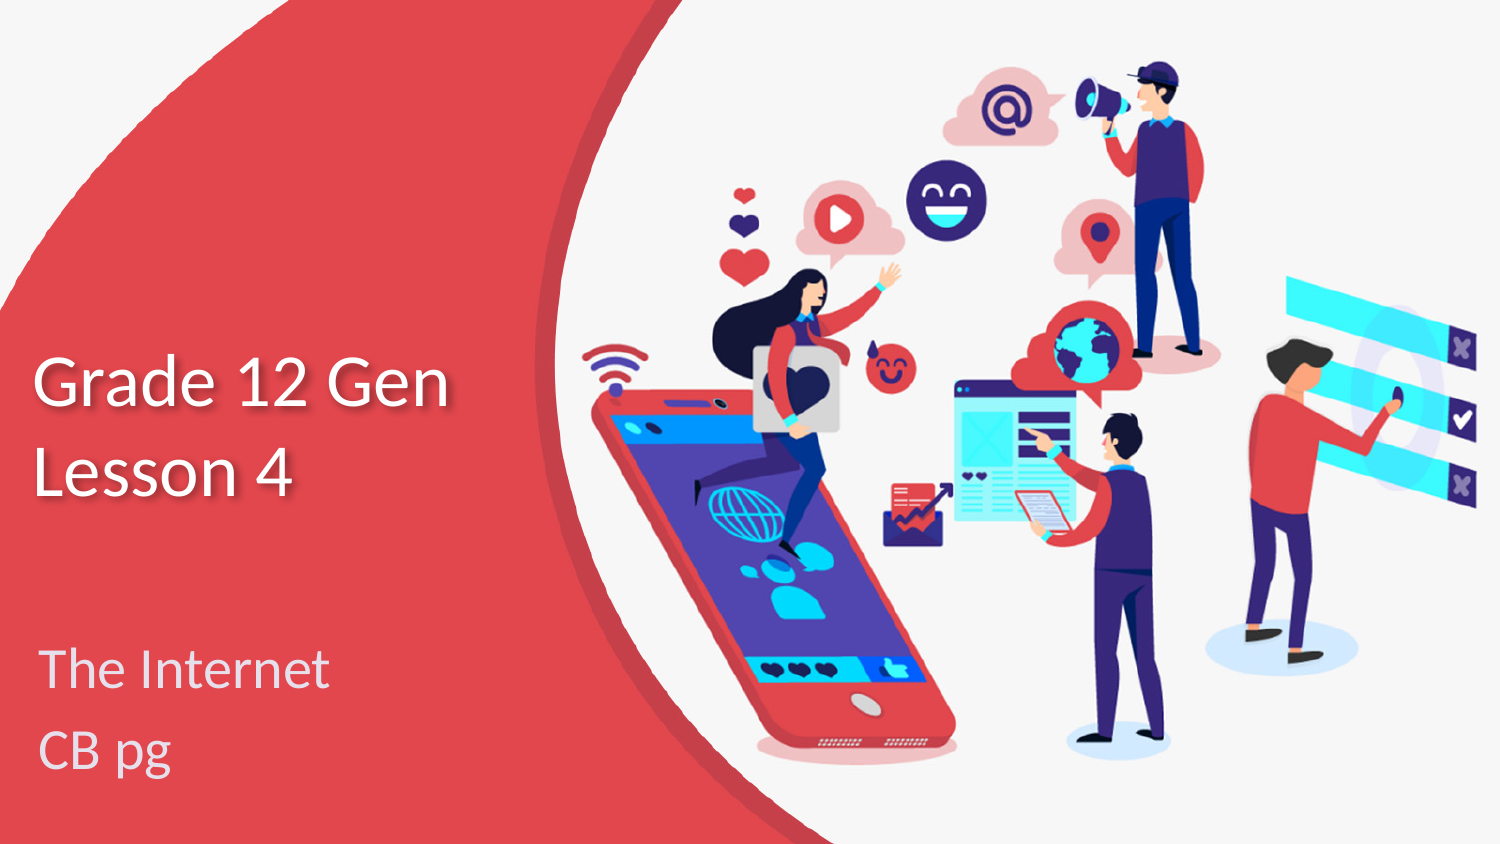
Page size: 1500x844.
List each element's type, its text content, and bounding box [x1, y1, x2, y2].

title Grade 12 Gen Lesson 4 [17, 296, 544, 548]
picture [0, 0, 1500, 844]
subtitle The Internet CB pg [23, 622, 1000, 792]
